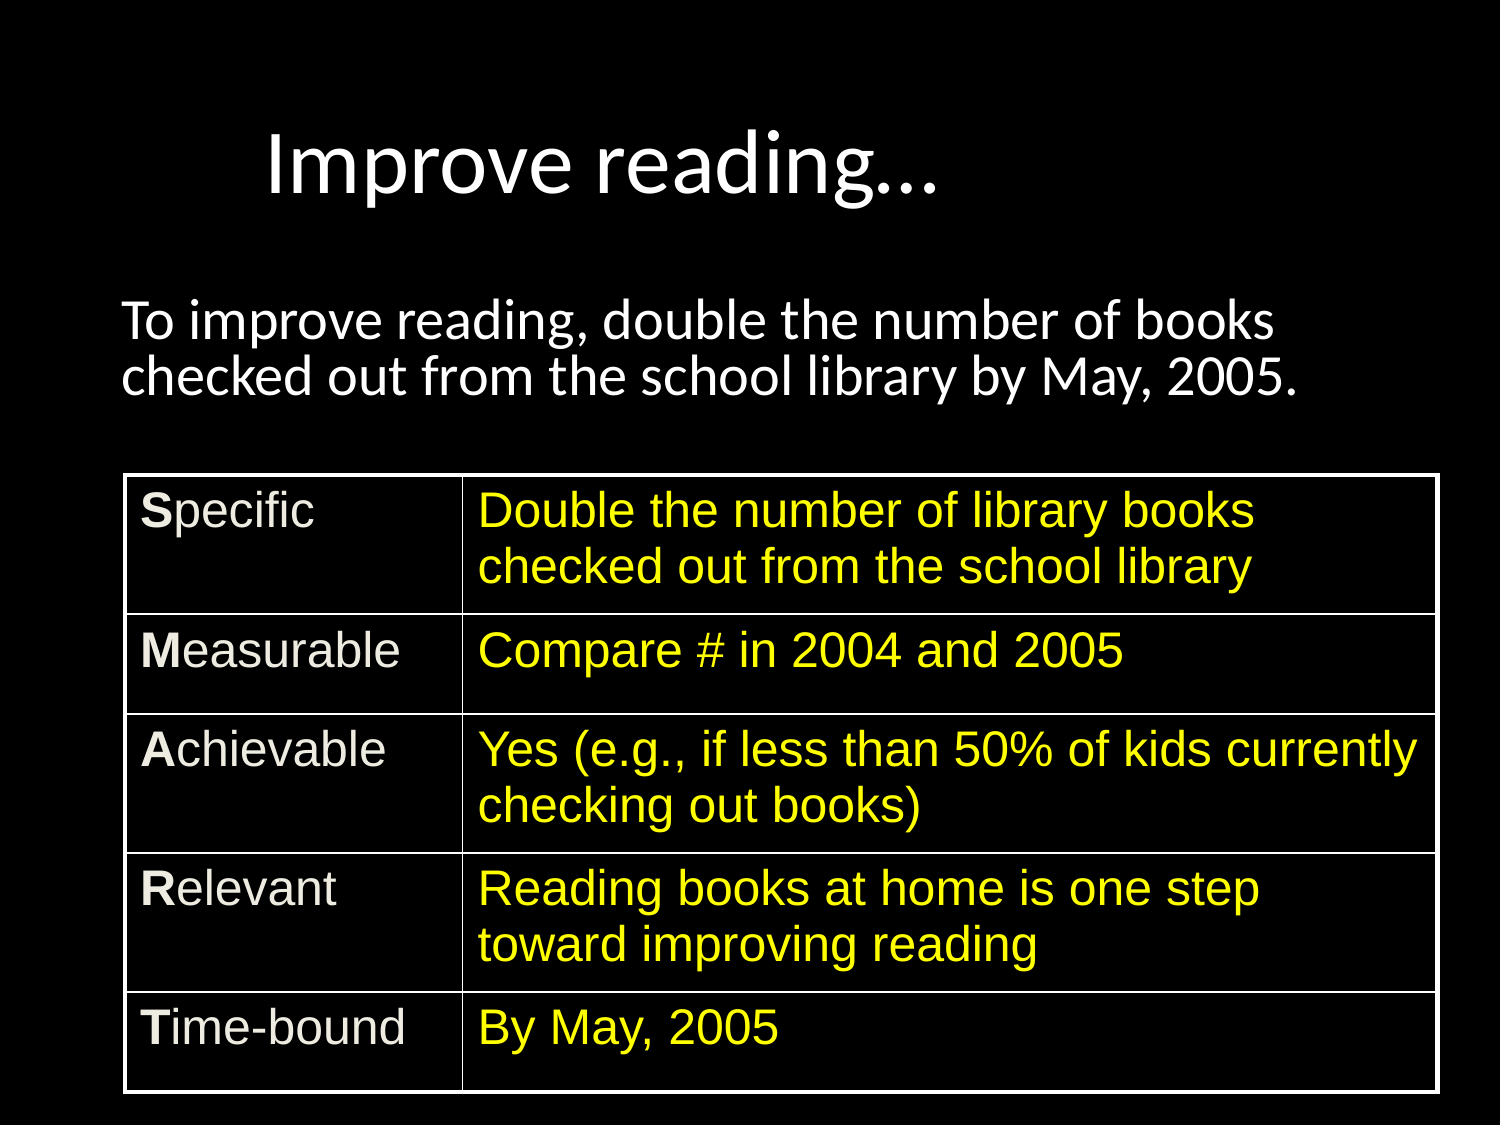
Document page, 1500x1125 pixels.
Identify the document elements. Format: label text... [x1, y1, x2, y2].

table_cell Compare # in 2004 and 2005 [463, 615, 1435, 713]
table_header Double the number of library books checked out from the school library [463, 477, 1435, 613]
table_cell Reading books at home is one step toward improving reading [463, 854, 1435, 991]
list To improve reading, double the number of books checked out from the school library by May, 2005. [50, 287, 1450, 463]
table_cell Time-bound [127, 993, 462, 1090]
table_cell Relevant [127, 854, 462, 991]
table_cell Measurable [127, 615, 462, 713]
table_header Specific [127, 477, 462, 613]
table_cell Yes (e.g., if less than 50% of kids currently checking out books) [463, 715, 1435, 852]
table_cell By May, 2005 [463, 993, 1435, 1090]
title Improve reading… [249, 31, 1400, 282]
table_cell Achievable [127, 715, 462, 852]
